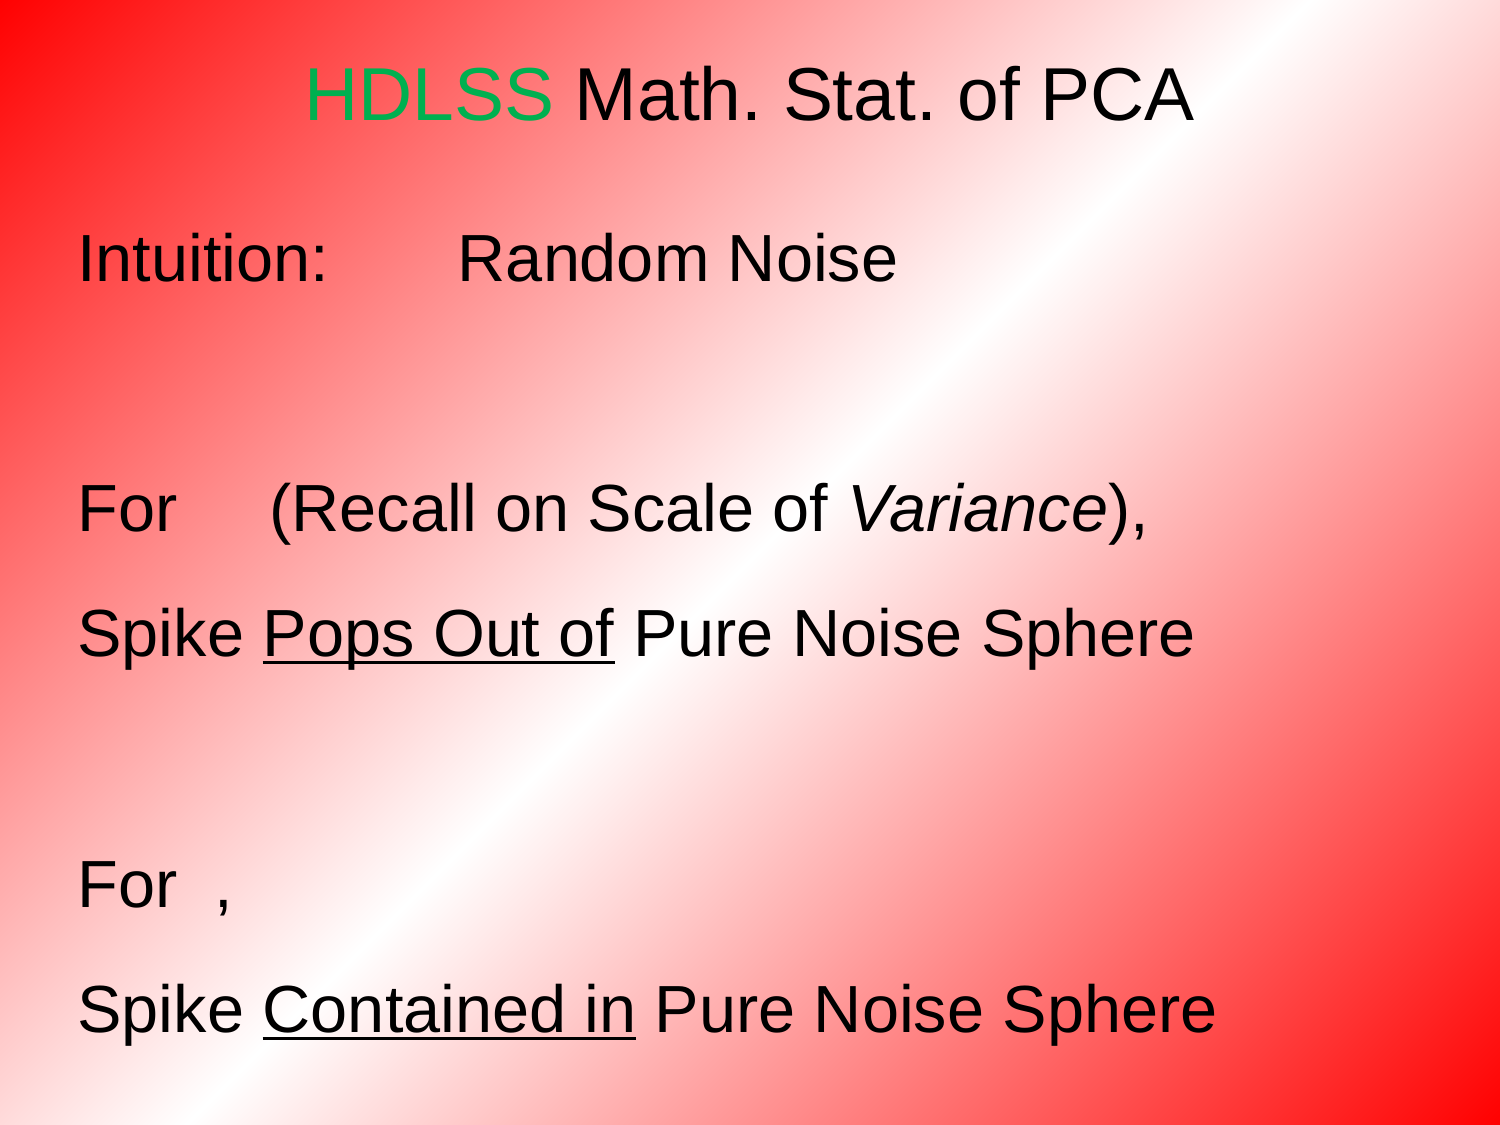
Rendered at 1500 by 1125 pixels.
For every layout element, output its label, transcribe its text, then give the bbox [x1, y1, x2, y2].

title HDLSS Math. Stat. of PCA [118, 50, 1382, 131]
